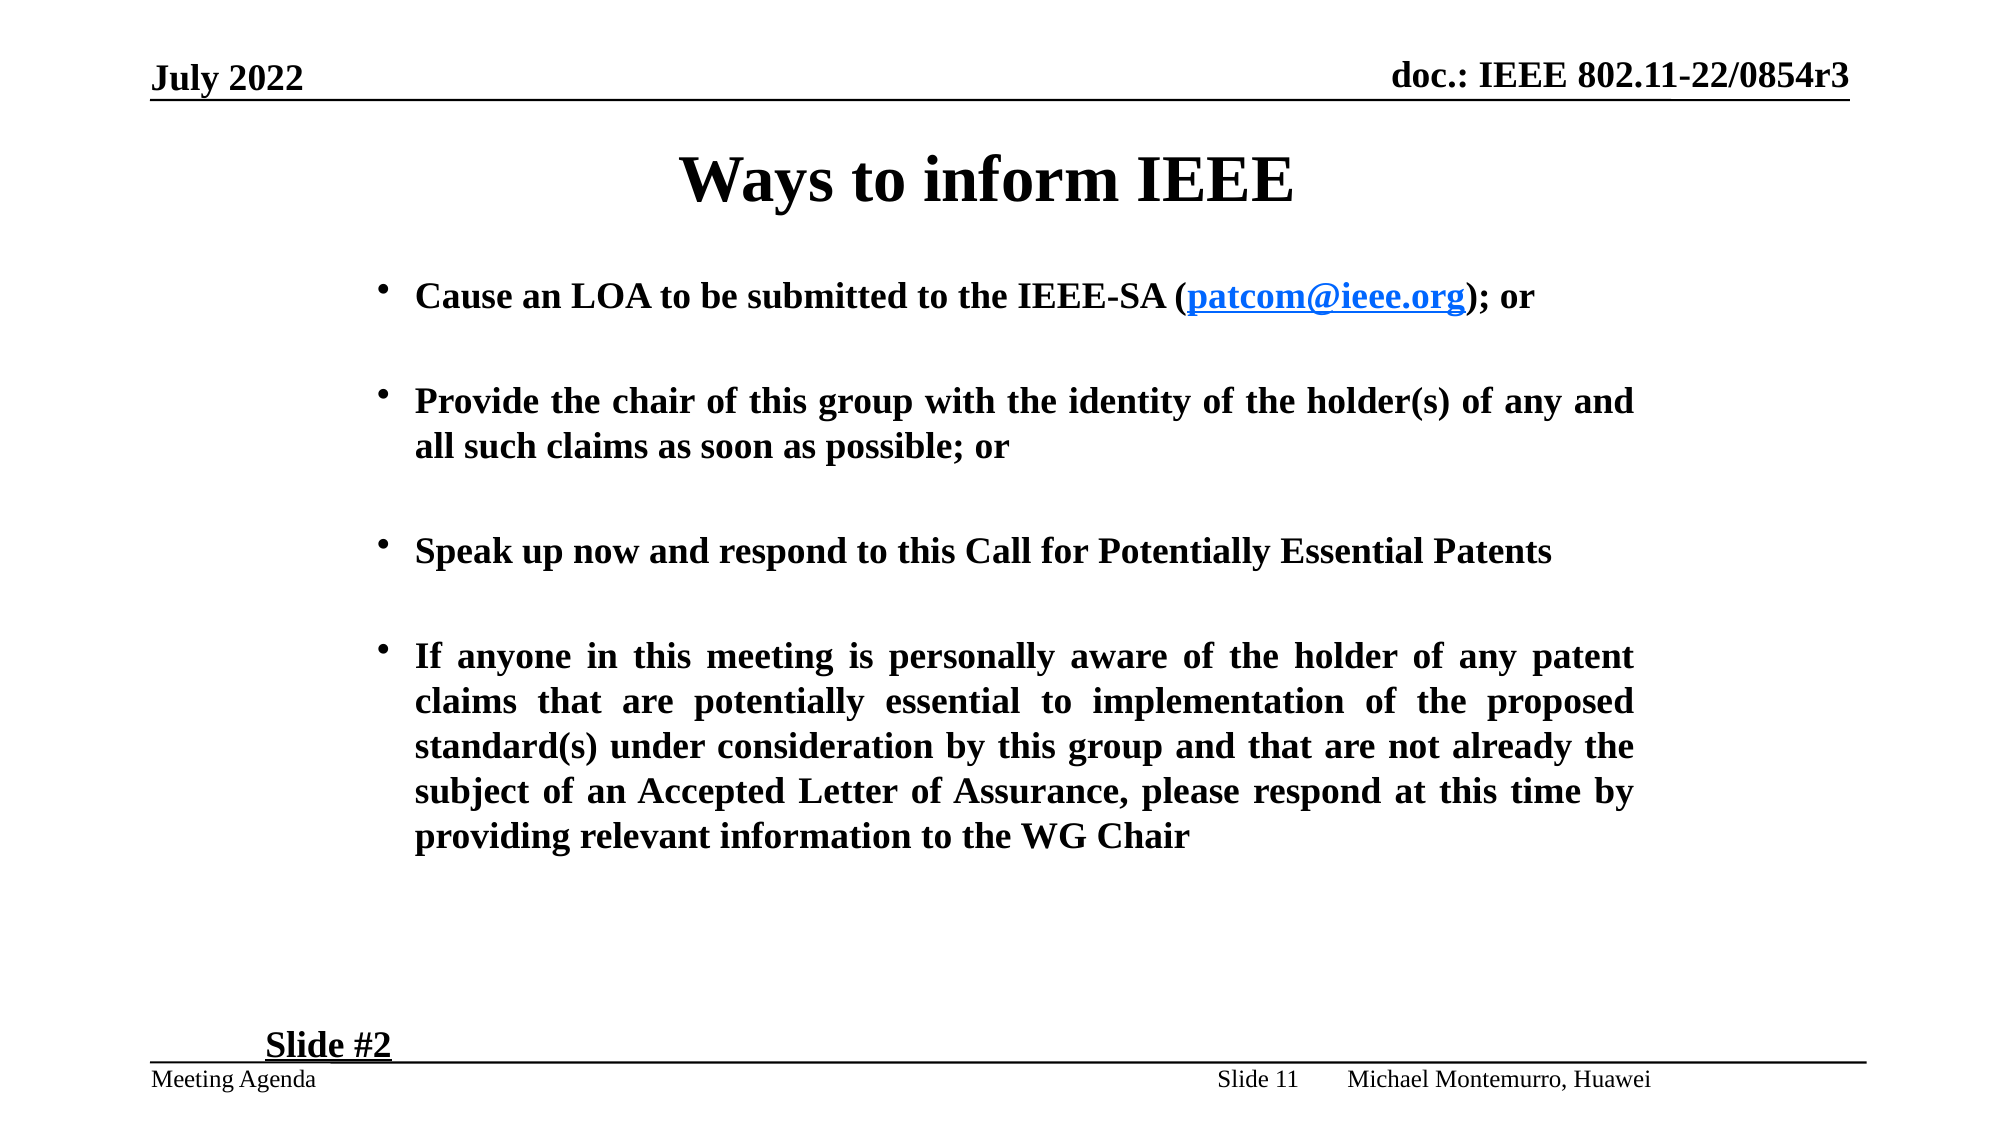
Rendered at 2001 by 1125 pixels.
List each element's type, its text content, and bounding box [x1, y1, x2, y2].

text_box Ways to inform IEEE [337, 87, 1638, 263]
text_box Slide #2 [250, 1012, 407, 1073]
text_box Cause an LOA to be submitted to the IEEE-SA (patcom@ieee.org); or Provide the chair of this group with the identity of the holder(s) of any and all such claims as soon as possible; or Speak up now and respond to this Call for Potentially Essential Patents If anyone in this meeting is personally aware of the holder of any patent claims that are potentially essential to implementation of the proposed standard(s) under consideration by this group and that are not already the subject of an Accepted Letter of Assurance, please respond at this time by providing relevant information to the WG Chair [362, 246, 1650, 1100]
text_box [337, 37, 1688, 163]
footer Michael Montemurro, Huawei [1249, 1061, 1652, 1093]
